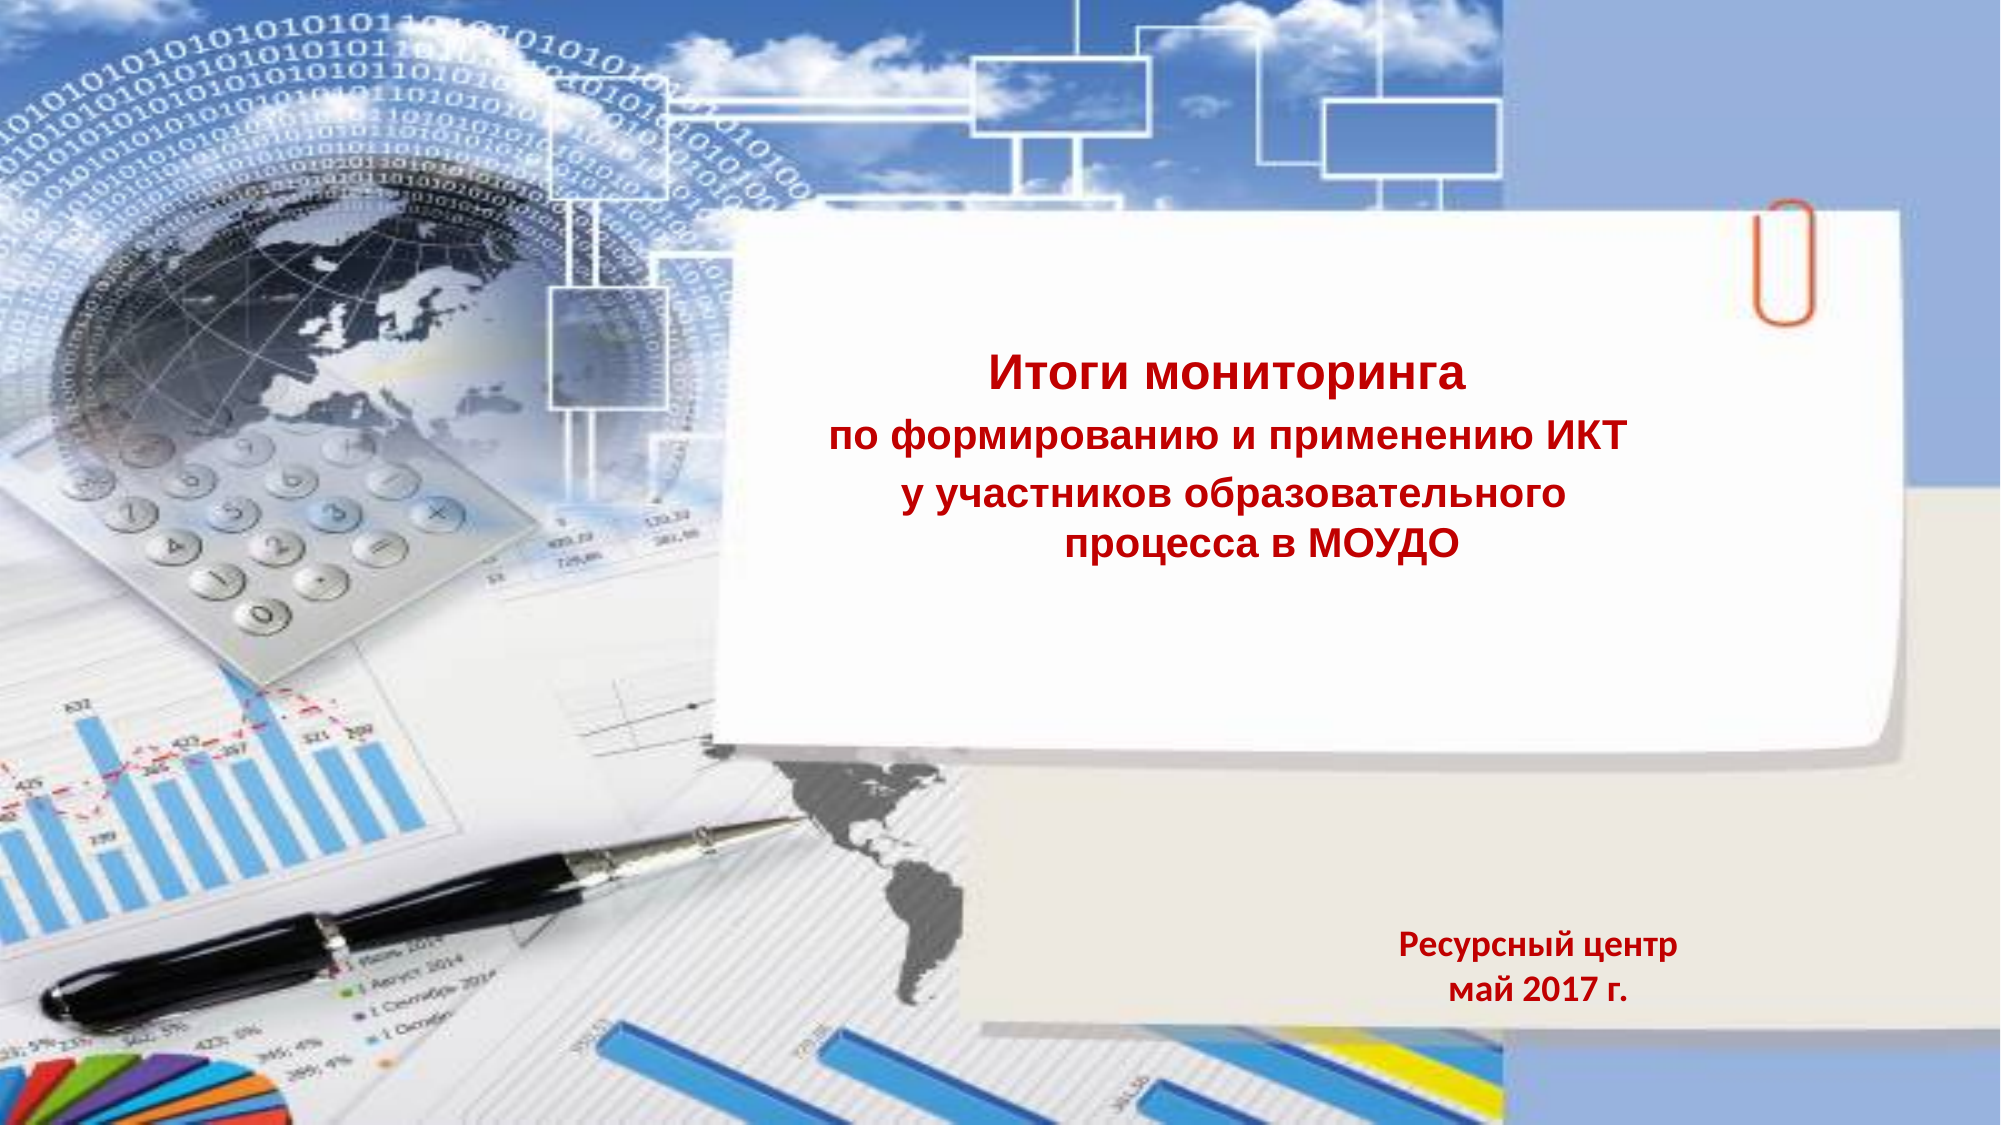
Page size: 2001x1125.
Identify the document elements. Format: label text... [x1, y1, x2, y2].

text_box Итоги мониторинга по формированию и применению ИКТ у участников образовательного процесса в МОУДО [784, 332, 1684, 633]
picture [0, 0, 2001, 1125]
text_box Ресурсный центр май 2017 г. [1163, 911, 1914, 1017]
